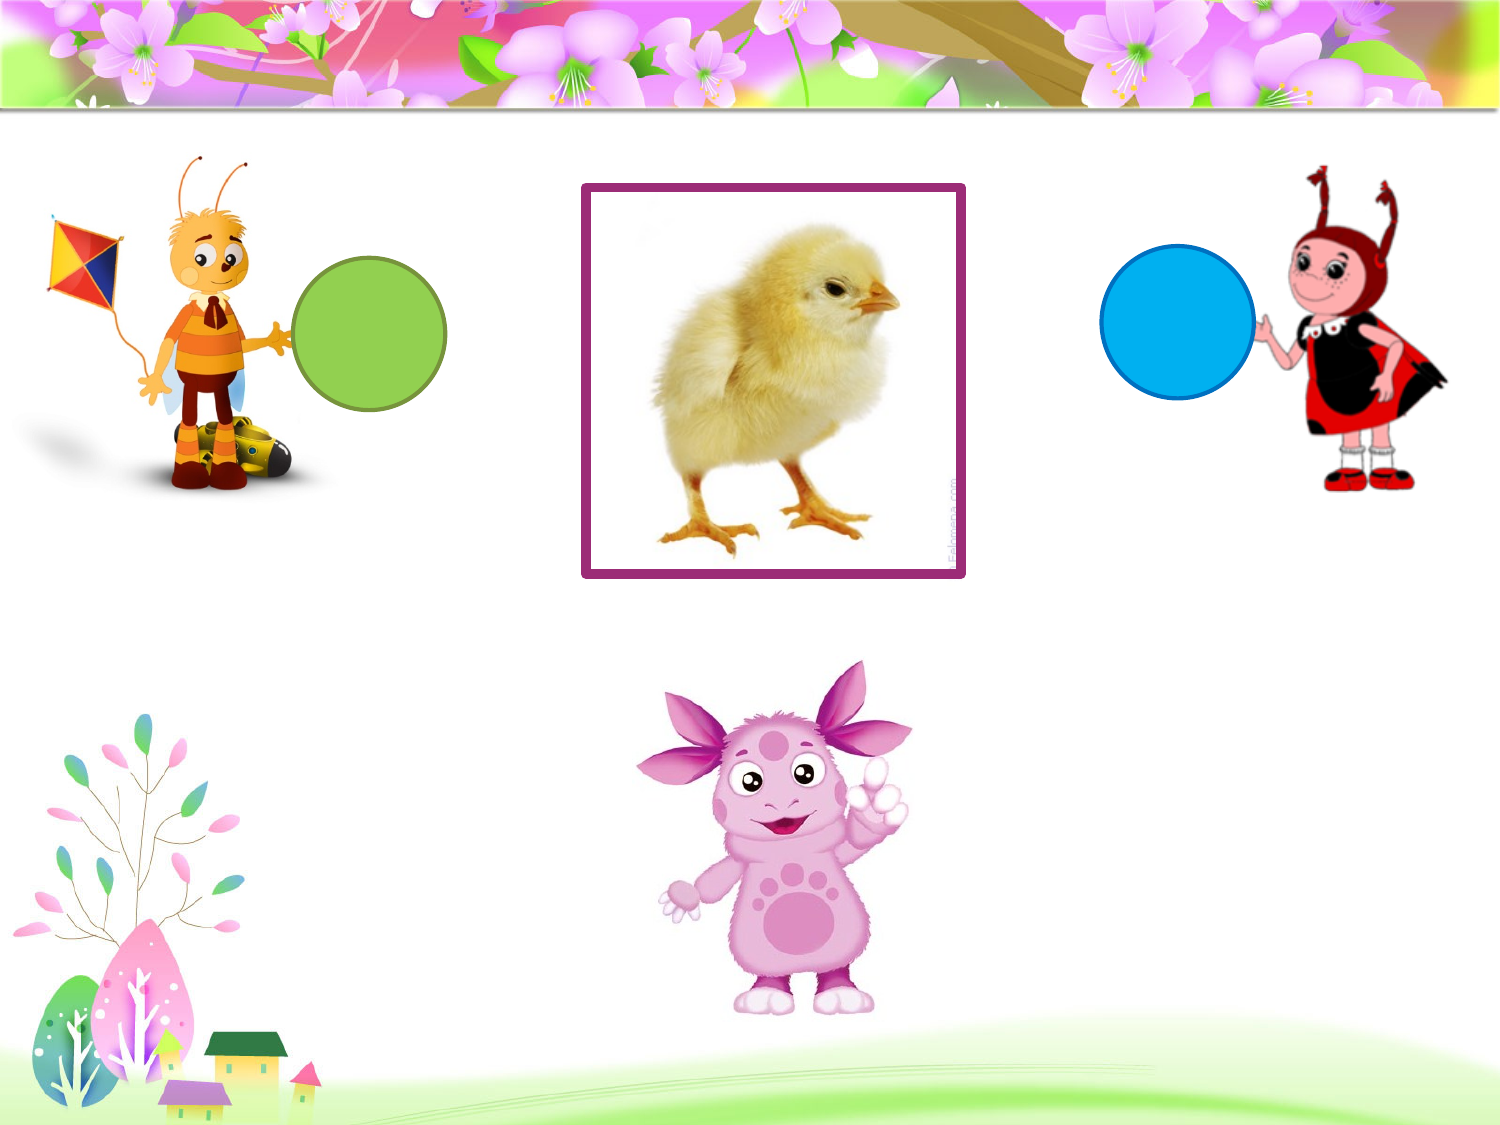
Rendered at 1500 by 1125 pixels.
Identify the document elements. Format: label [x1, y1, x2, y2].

list [632, 656, 915, 1022]
picture [0, 0, 1500, 1125]
